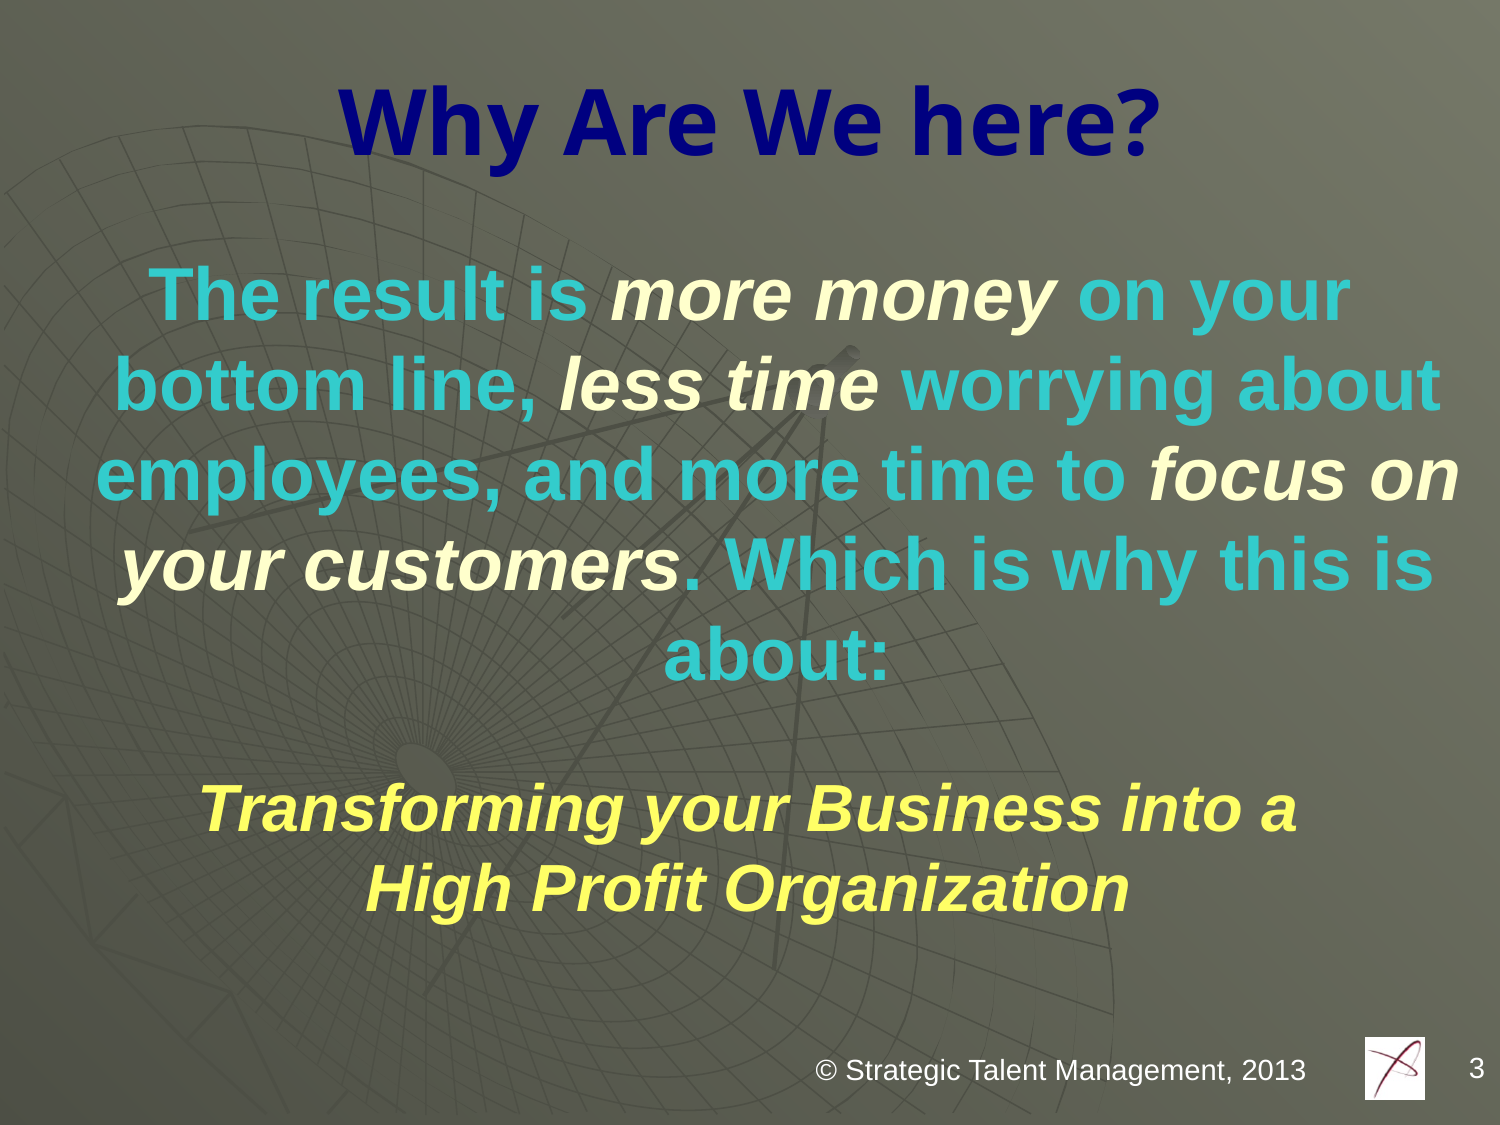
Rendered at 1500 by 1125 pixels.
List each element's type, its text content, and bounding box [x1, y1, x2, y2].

text_box Why Are We here? [74, 50, 1425, 238]
text_box Transforming your Business into a High Profit Organization [175, 757, 1322, 933]
text_box © Strategic Talent Management, 2013 [800, 1043, 1323, 1094]
picture [1365, 1037, 1426, 1101]
text_box 3 [1437, 1042, 1500, 1096]
list The result is more money on your bottom line, less time worrying about employees, and more time to focus on your customers. Which is why this is about: [0, 237, 1500, 704]
